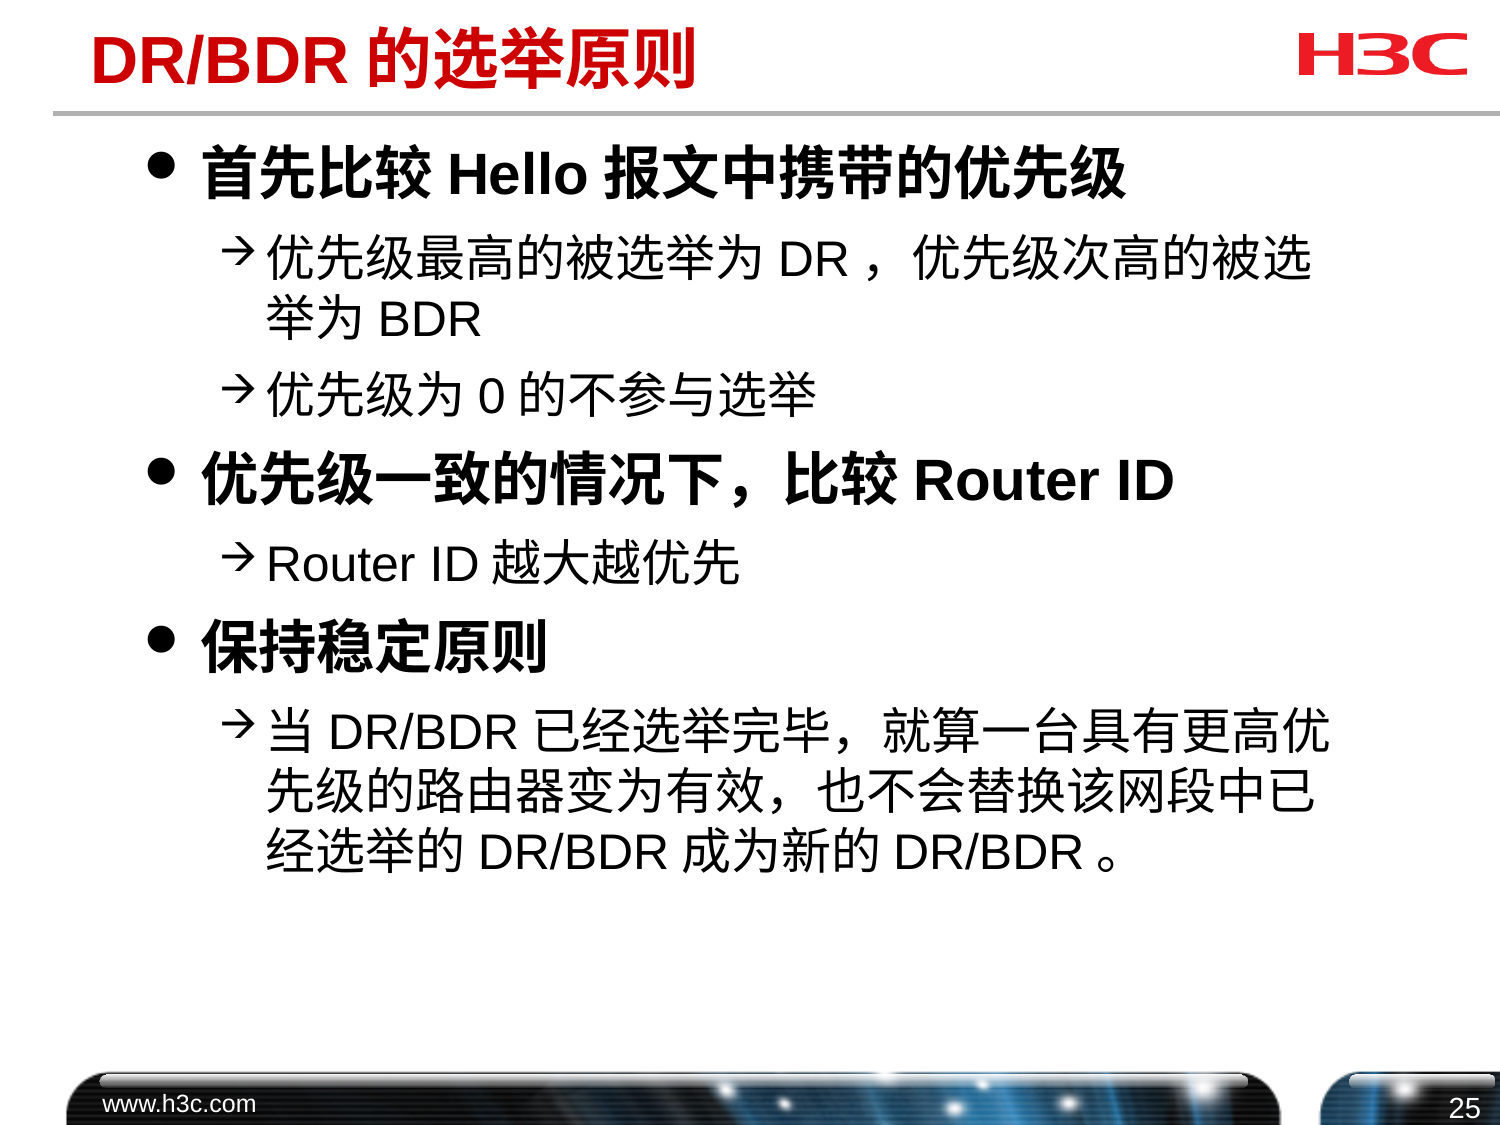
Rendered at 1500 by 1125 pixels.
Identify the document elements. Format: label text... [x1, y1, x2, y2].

picture [50, 1051, 1500, 1125]
picture [1299, 33, 1467, 75]
title DR/BDR的选举原则 [75, 7, 1263, 108]
list 首先比较Hello报文中携带的优先级 优先级最高的被选举为DR，优先级次高的被选举为BDR 优先级为0的不参与选举 优先级一致的情况下，比较Router ID Router ID越大越优先 保持稳定原则 当DR/BDR已经选举完毕，就算一台具有更高优先级的路由器变为有效，也不会替换该网段中已经选举的DR/BDR成为新的DR/BDR。 [128, 128, 1360, 809]
